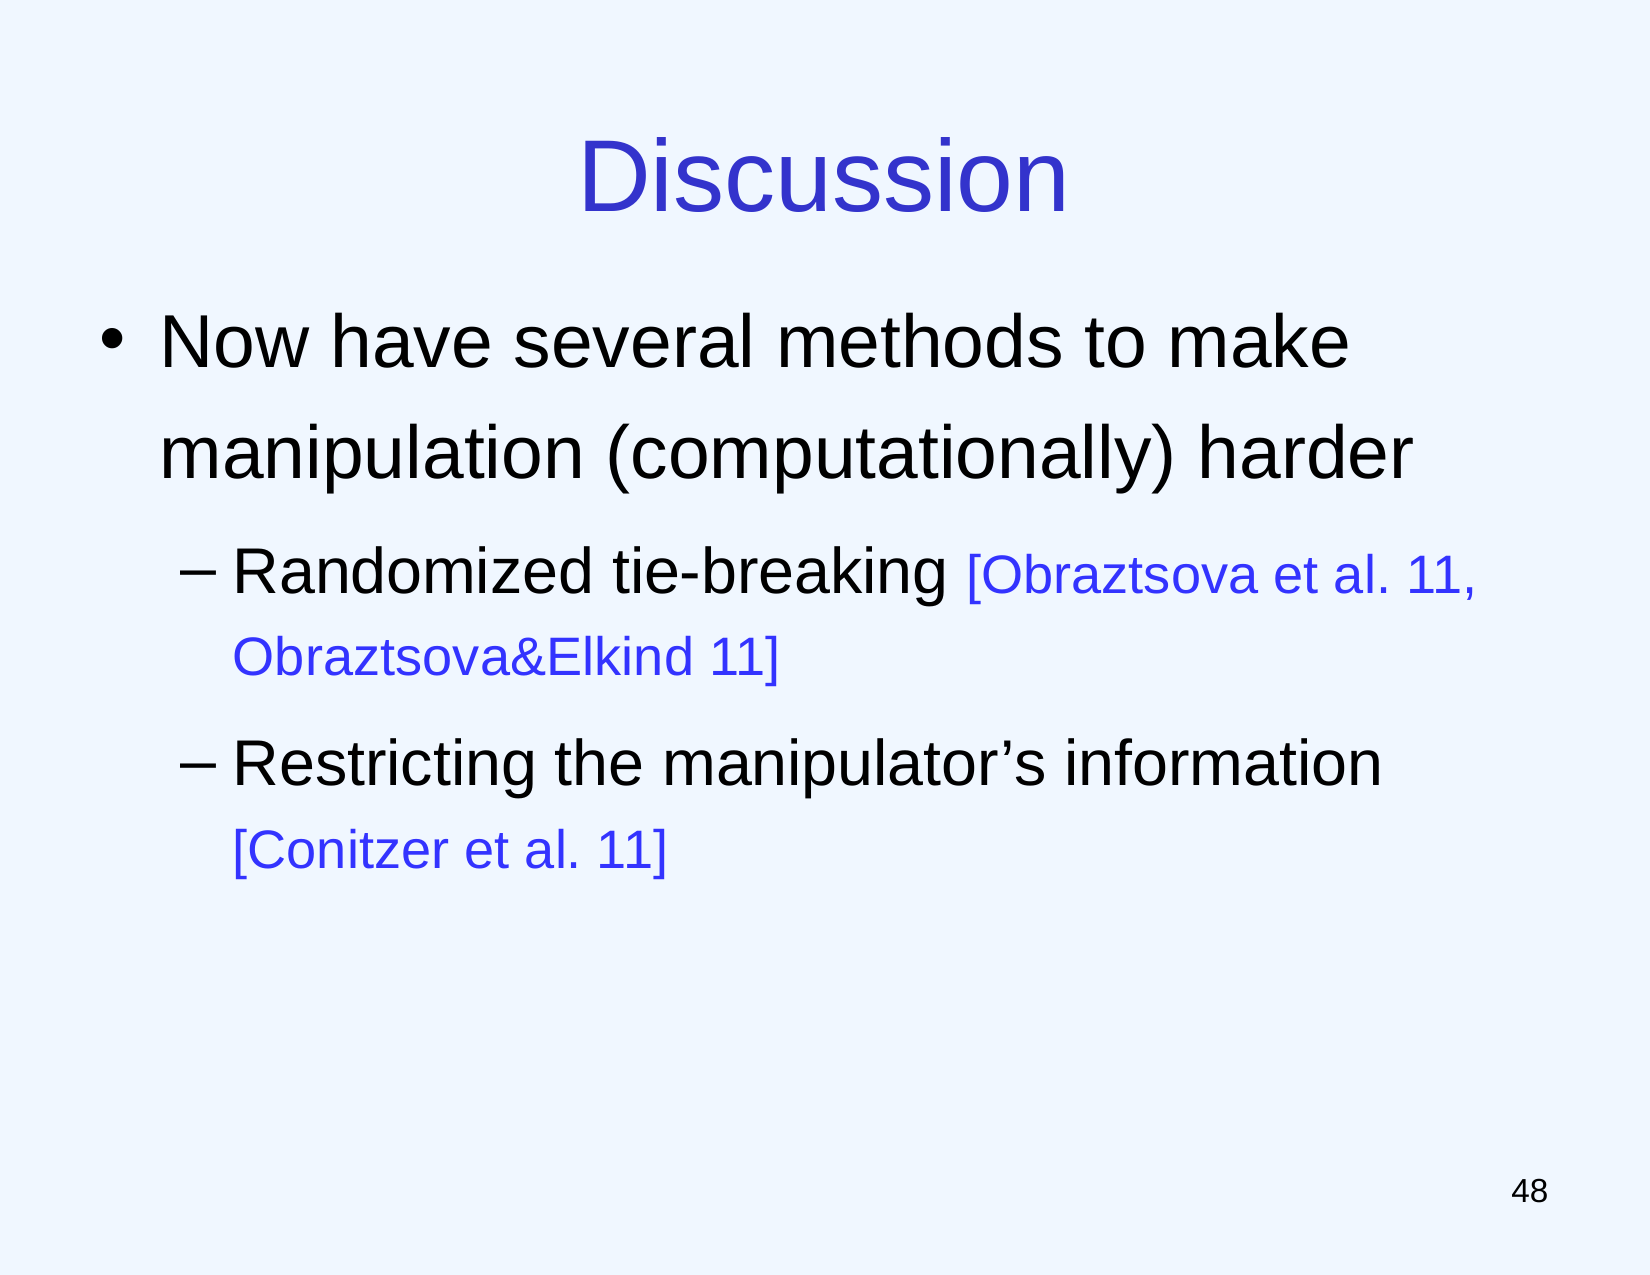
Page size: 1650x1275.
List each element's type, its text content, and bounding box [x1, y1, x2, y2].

slide_number 47 [1182, 1160, 1566, 1248]
title Discussion [82, 51, 1566, 262]
list Now have several methods to make manipulation (computationally) harder Randomized tie-breaking [Obraztsova et al. 11, Obraztsova&Elkind 11] Restricting the manipulator’s information [Conitzer et al. 11] [82, 262, 1566, 1225]
